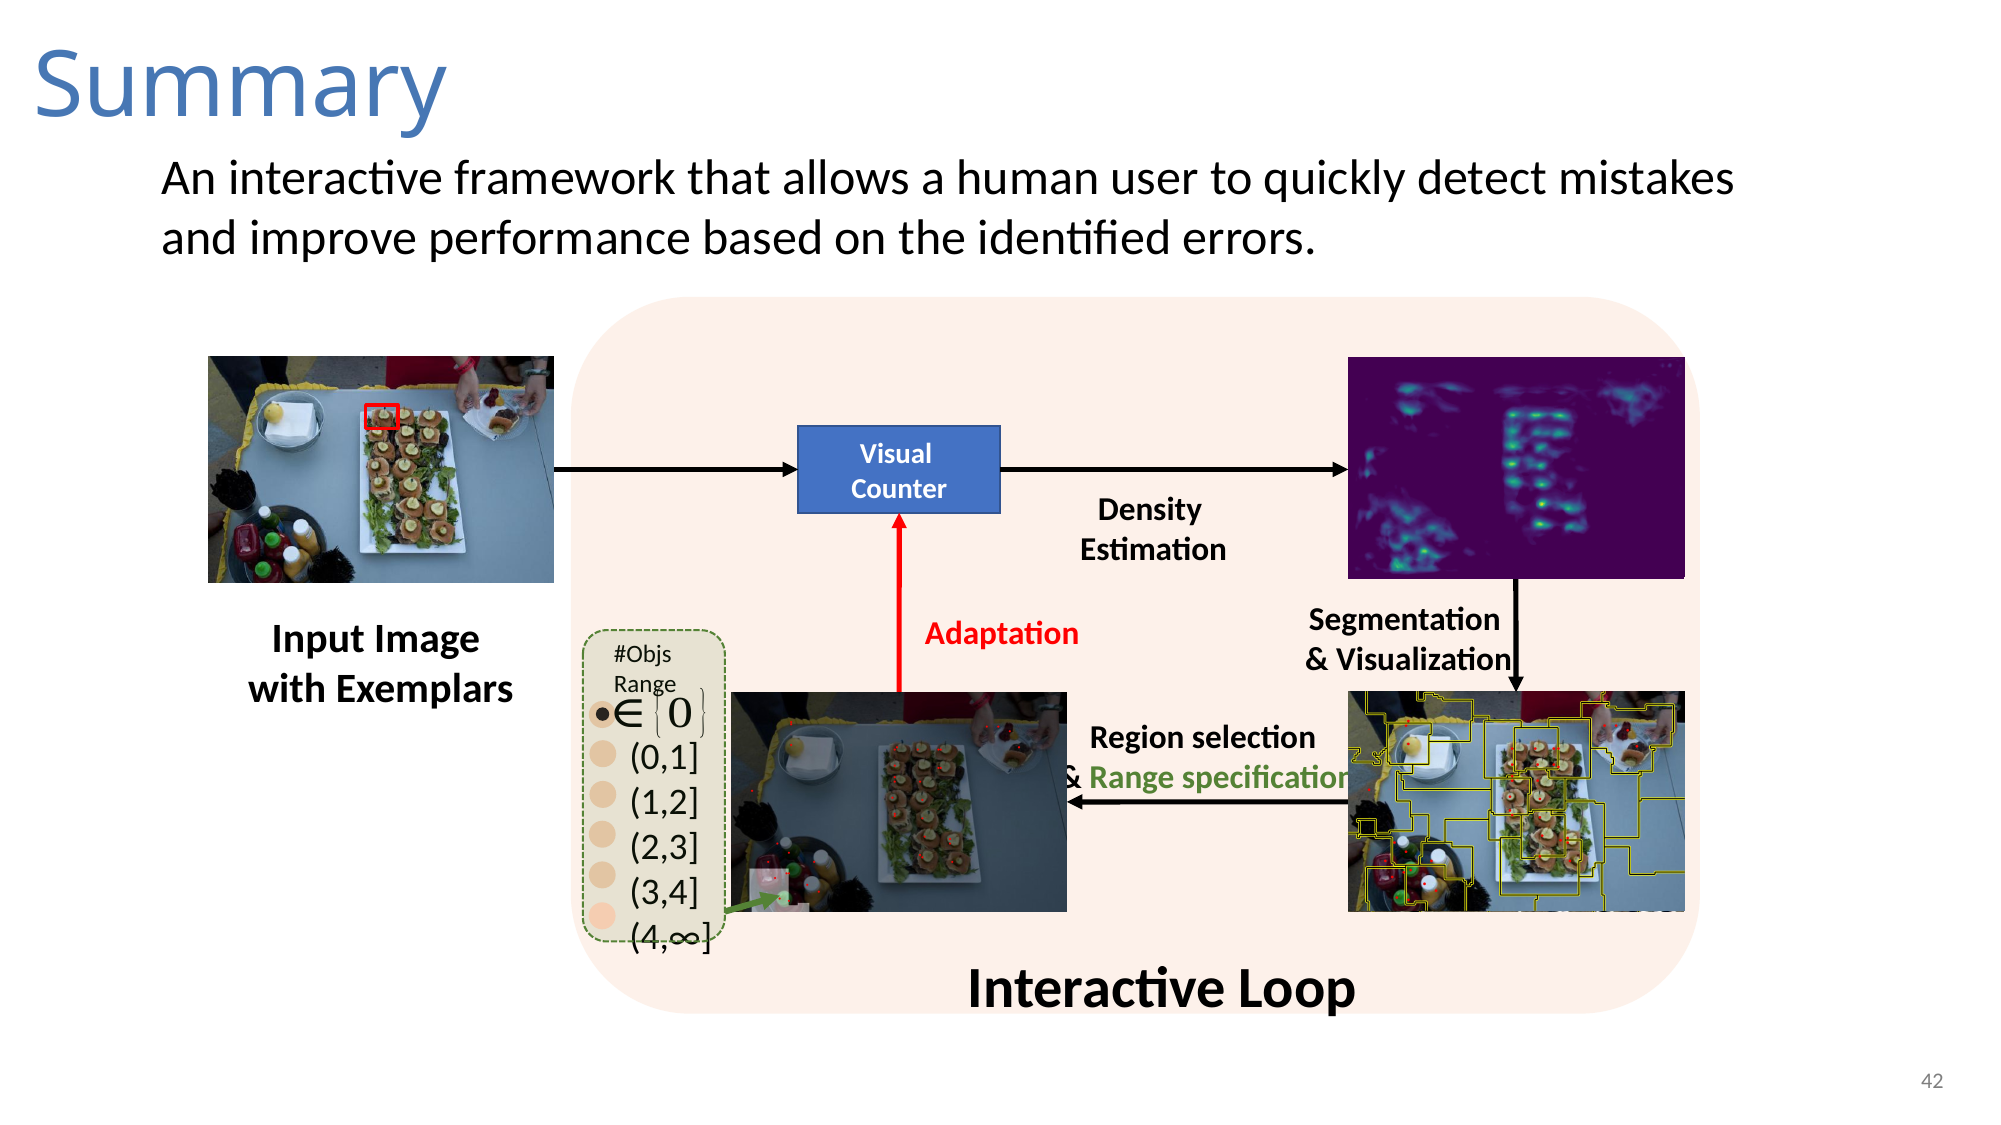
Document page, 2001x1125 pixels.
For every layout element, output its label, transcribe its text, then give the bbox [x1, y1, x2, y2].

text_box 42 [1683, 1049, 1959, 1110]
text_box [208, 296, 1700, 1019]
text_box An interactive framework that allows a human user to quickly detect mistakes and improve performance based on the identified errors. [161, 144, 1747, 265]
text_box Summary [33, 0, 1833, 174]
